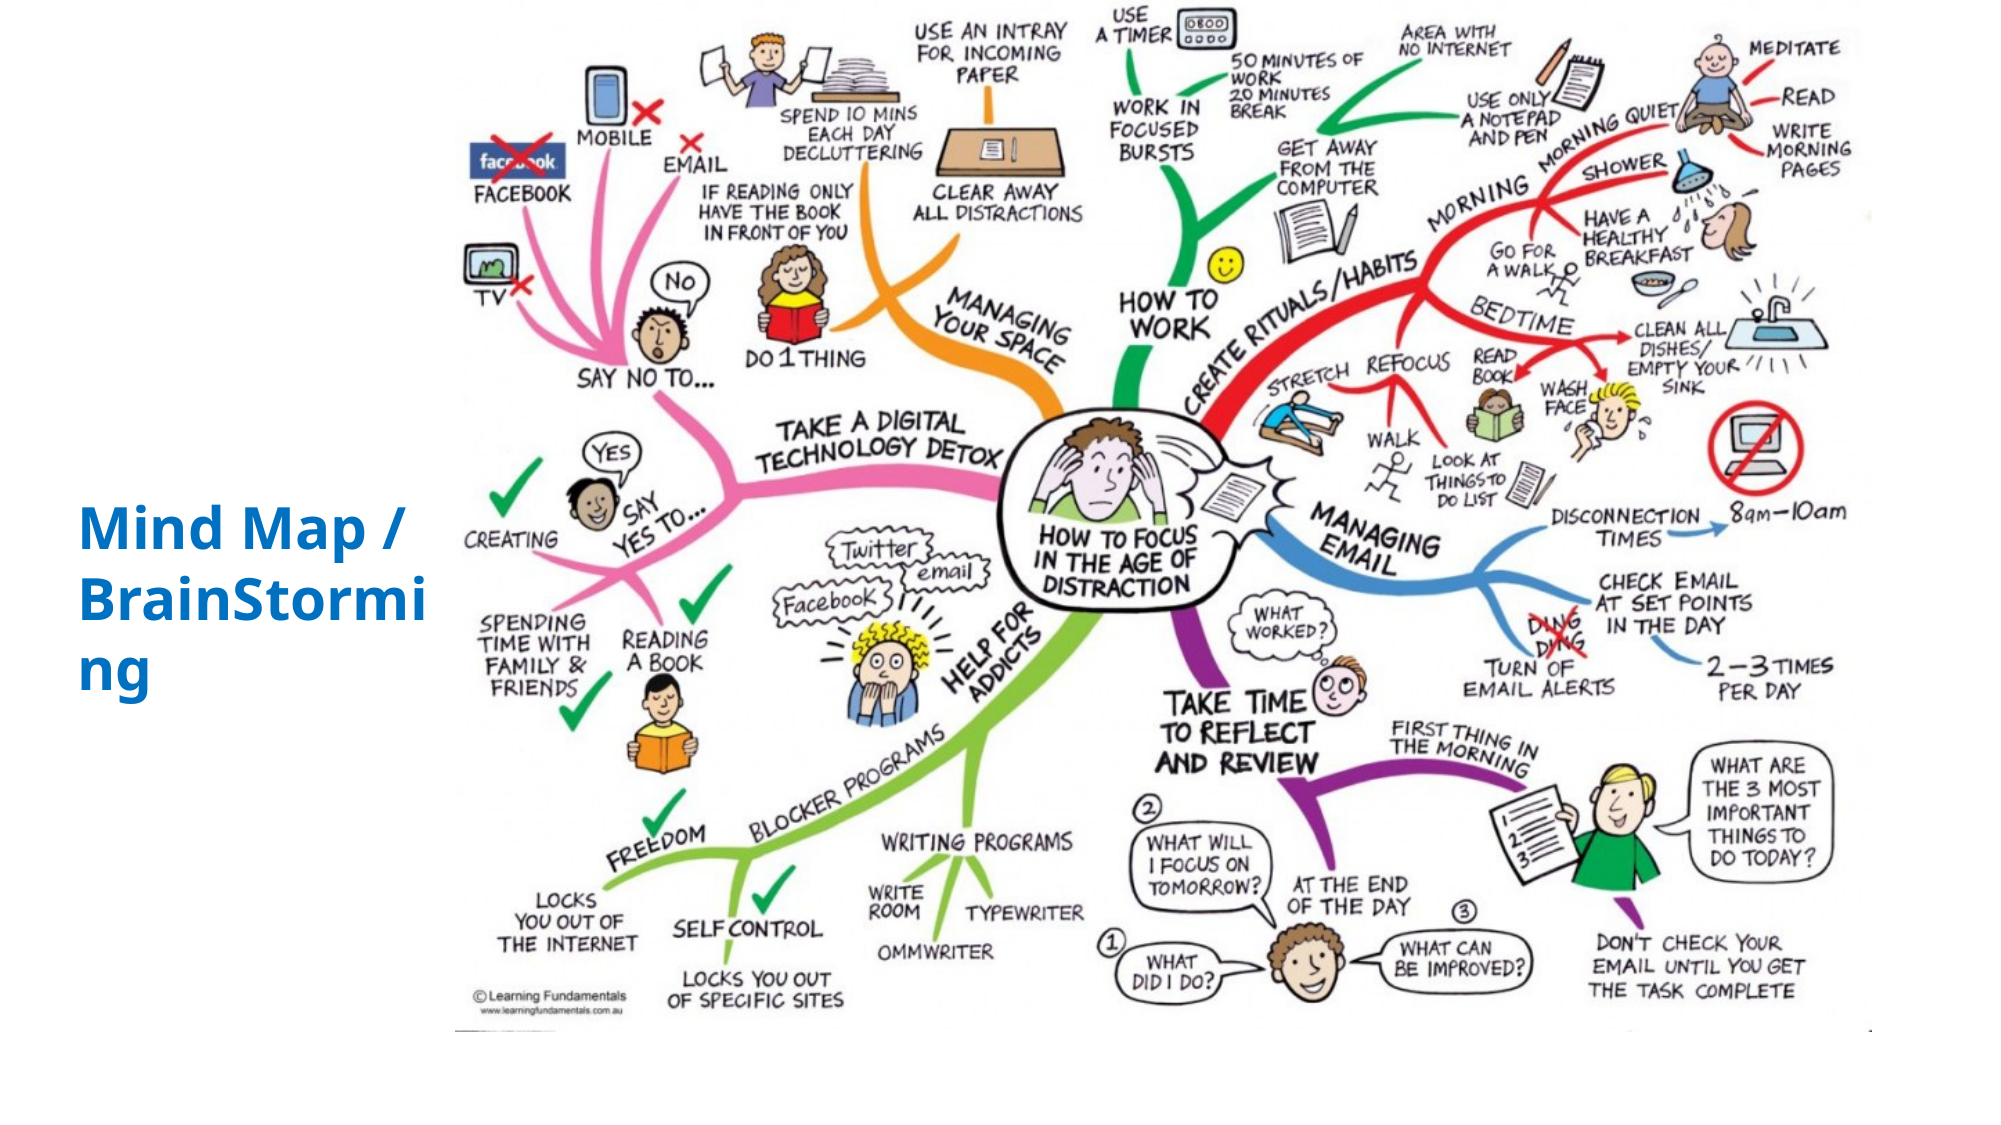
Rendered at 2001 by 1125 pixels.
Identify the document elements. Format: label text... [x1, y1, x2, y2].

text_box Mind Map / BrainStorming [62, 484, 455, 709]
picture [455, 0, 1872, 1032]
